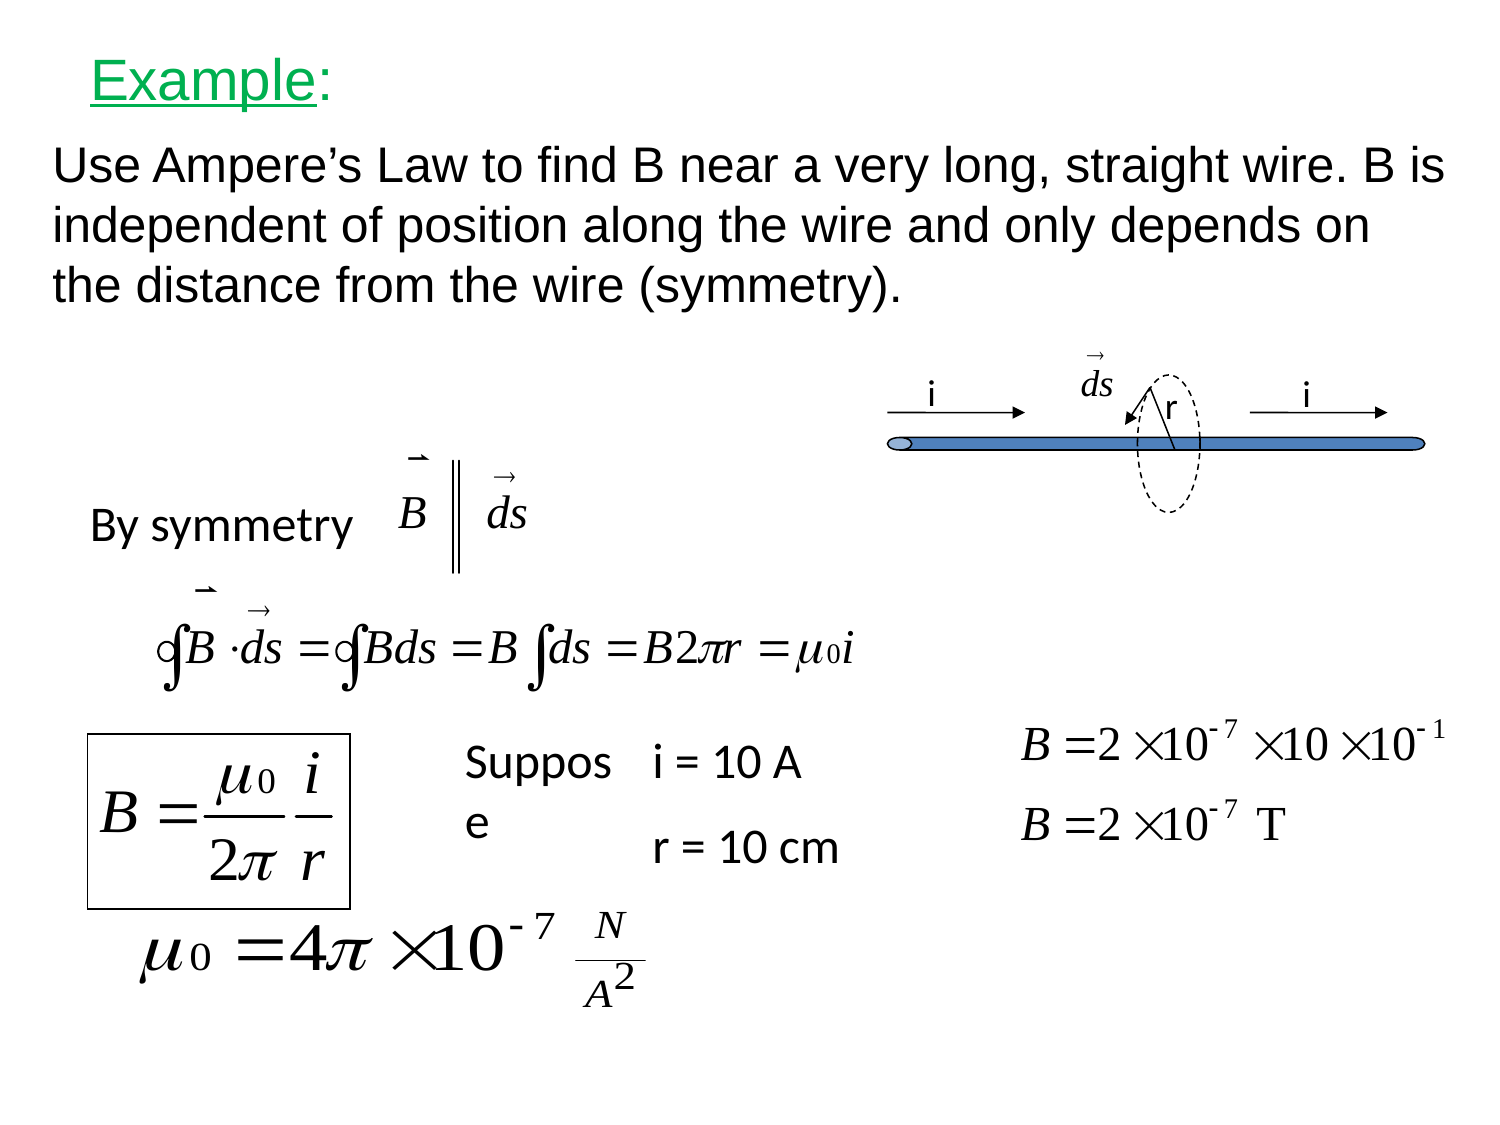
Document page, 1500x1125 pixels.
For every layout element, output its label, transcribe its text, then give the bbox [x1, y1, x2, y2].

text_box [147, 586, 865, 696]
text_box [887, 337, 1426, 513]
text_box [124, 896, 663, 1022]
title Example: [75, 12, 400, 124]
text_box Use Ampere’s Law to find B near a very long, straight wire. B is independent of position along the wire and only depends on the distance from the wire (symmetry). [37, 124, 1463, 320]
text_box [87, 733, 351, 910]
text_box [449, 721, 888, 889]
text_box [1012, 708, 1450, 849]
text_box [74, 449, 539, 584]
